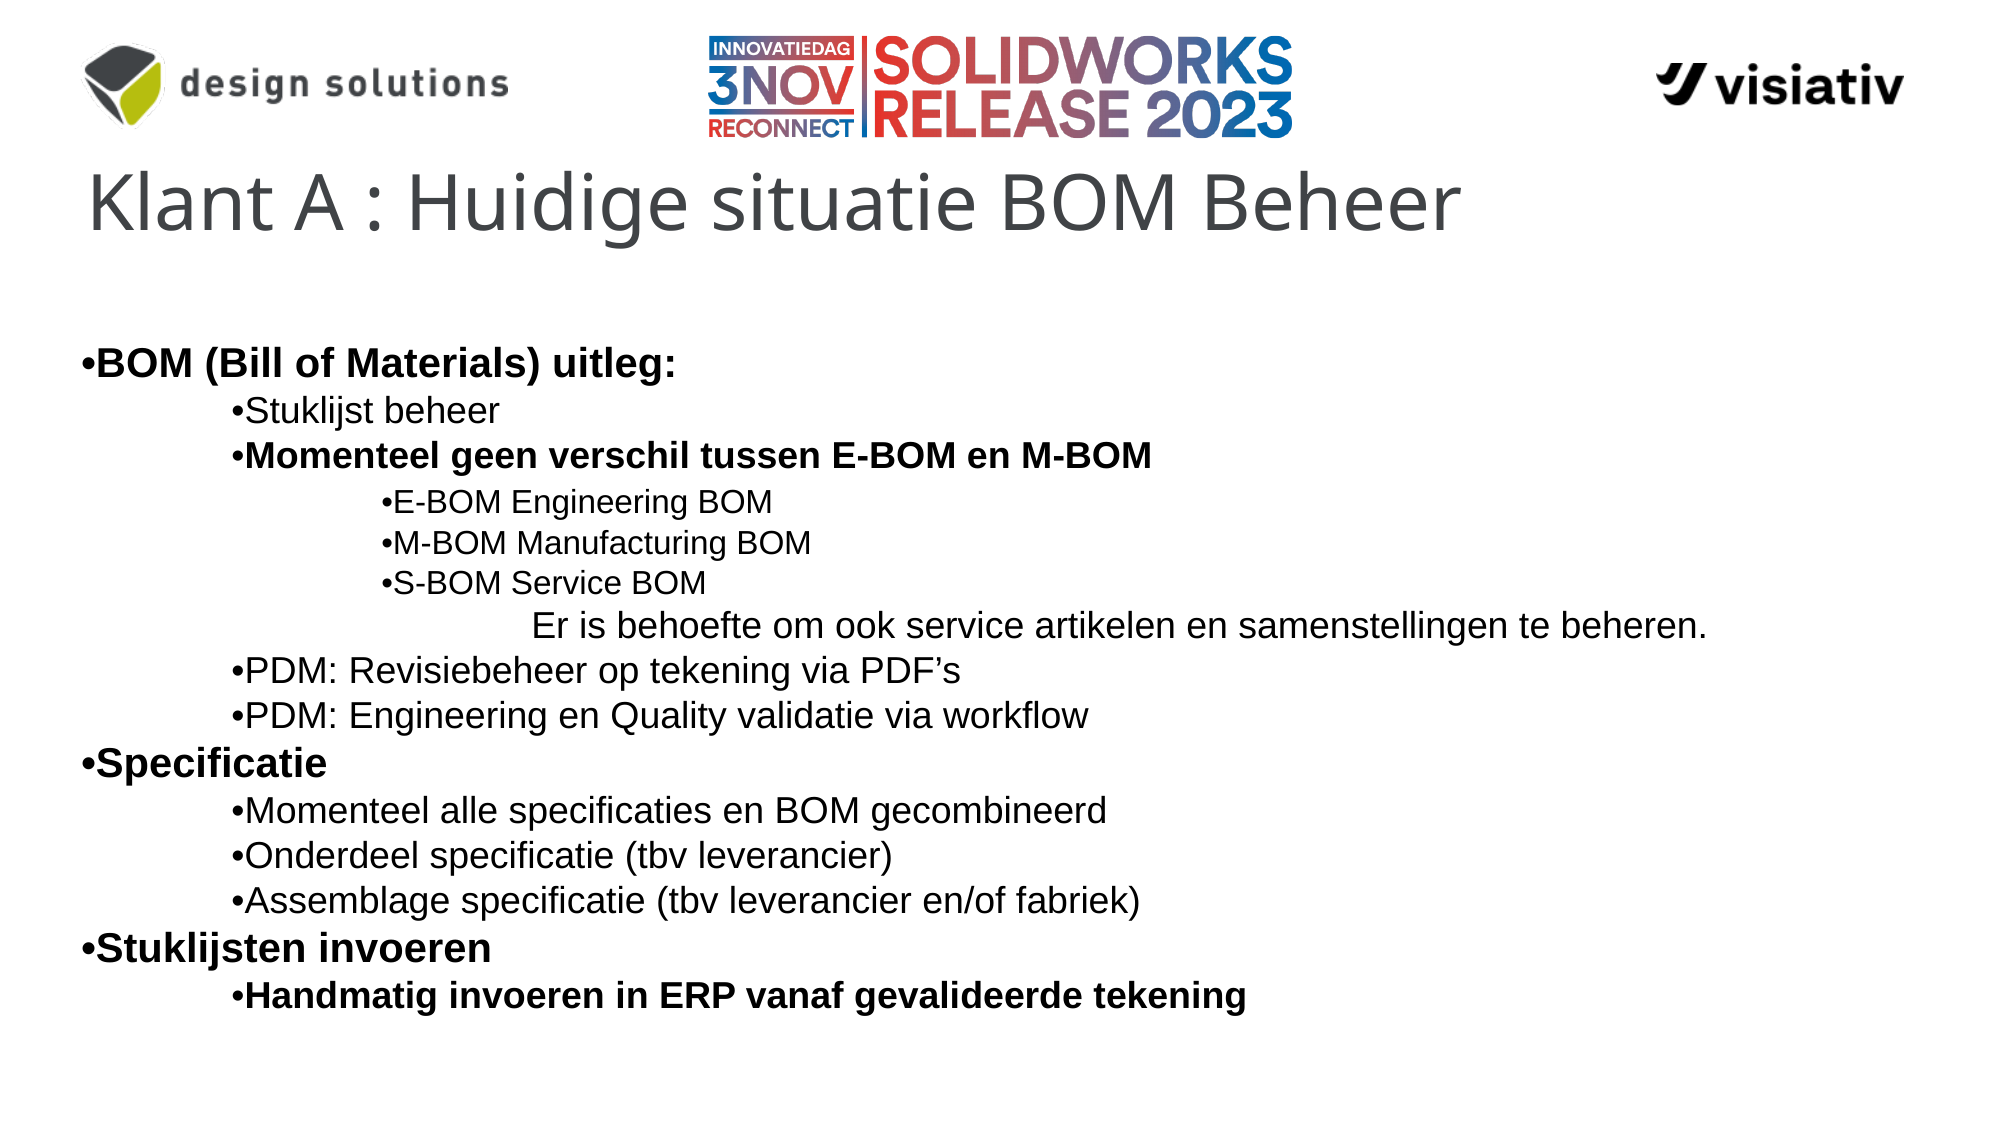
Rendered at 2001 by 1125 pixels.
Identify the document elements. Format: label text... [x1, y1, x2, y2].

picture [80, 42, 508, 131]
text_box •BOM (Bill of Materials) uitleg: •Stuklijst beheer •Momenteel geen verschil tussen E-BOM en M-BOM •E-BOM Engineering BOM •M-BOM Manufacturing BOM •S-BOM Service BOM Er is behoefte om ook service artikelen en samenstellingen te beheren. •PDM: Revisiebeheer op tekening via PDF’s •PDM: Engineering en Quality validatie via workflow •Specificatie •Momenteel alle specificaties en BOM gecombineerd •Onderdeel specificatie (tbv leverancier) •Assemblage specificatie (tbv leverancier en/of fabriek) •Stuklijsten invoeren •Handmatig invoeren in ERP vanaf gevalideerde tekening [66, 268, 2000, 1024]
text_box Klant A : Huidige situatie BOM Beheer [66, 142, 2000, 256]
picture [707, 28, 1292, 146]
picture [1656, 63, 1904, 107]
